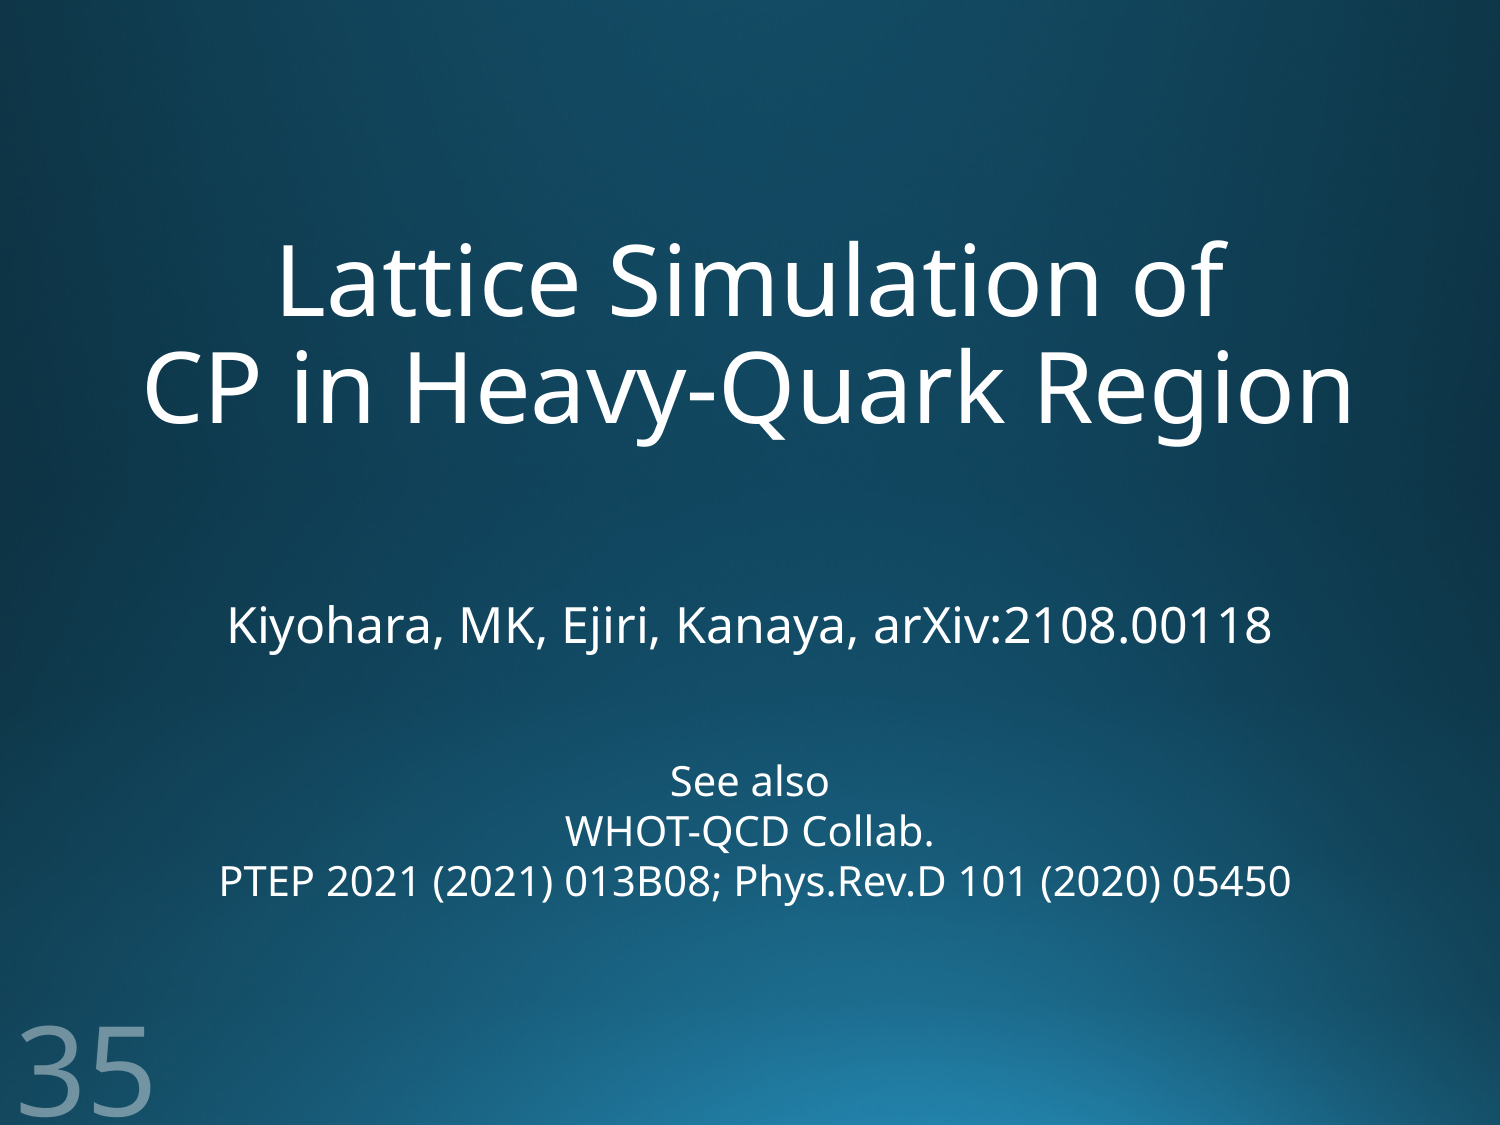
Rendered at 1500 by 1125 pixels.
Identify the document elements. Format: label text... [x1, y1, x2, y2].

slide_number 35 [0, 1028, 252, 1125]
picture [0, 0, 1500, 1125]
text_box See also WHOT-QCD Collab. PTEP 2021 (2021) 013B08; Phys.Rev.D 101 (2020) 05450 [192, 747, 1308, 912]
text_box Kiyohara, MK, Ejiri, Kanaya, arXiv:2108.00118 [211, 586, 1289, 661]
title Lattice Simulation of CP in Heavy-Quark Region [103, 174, 1397, 501]
